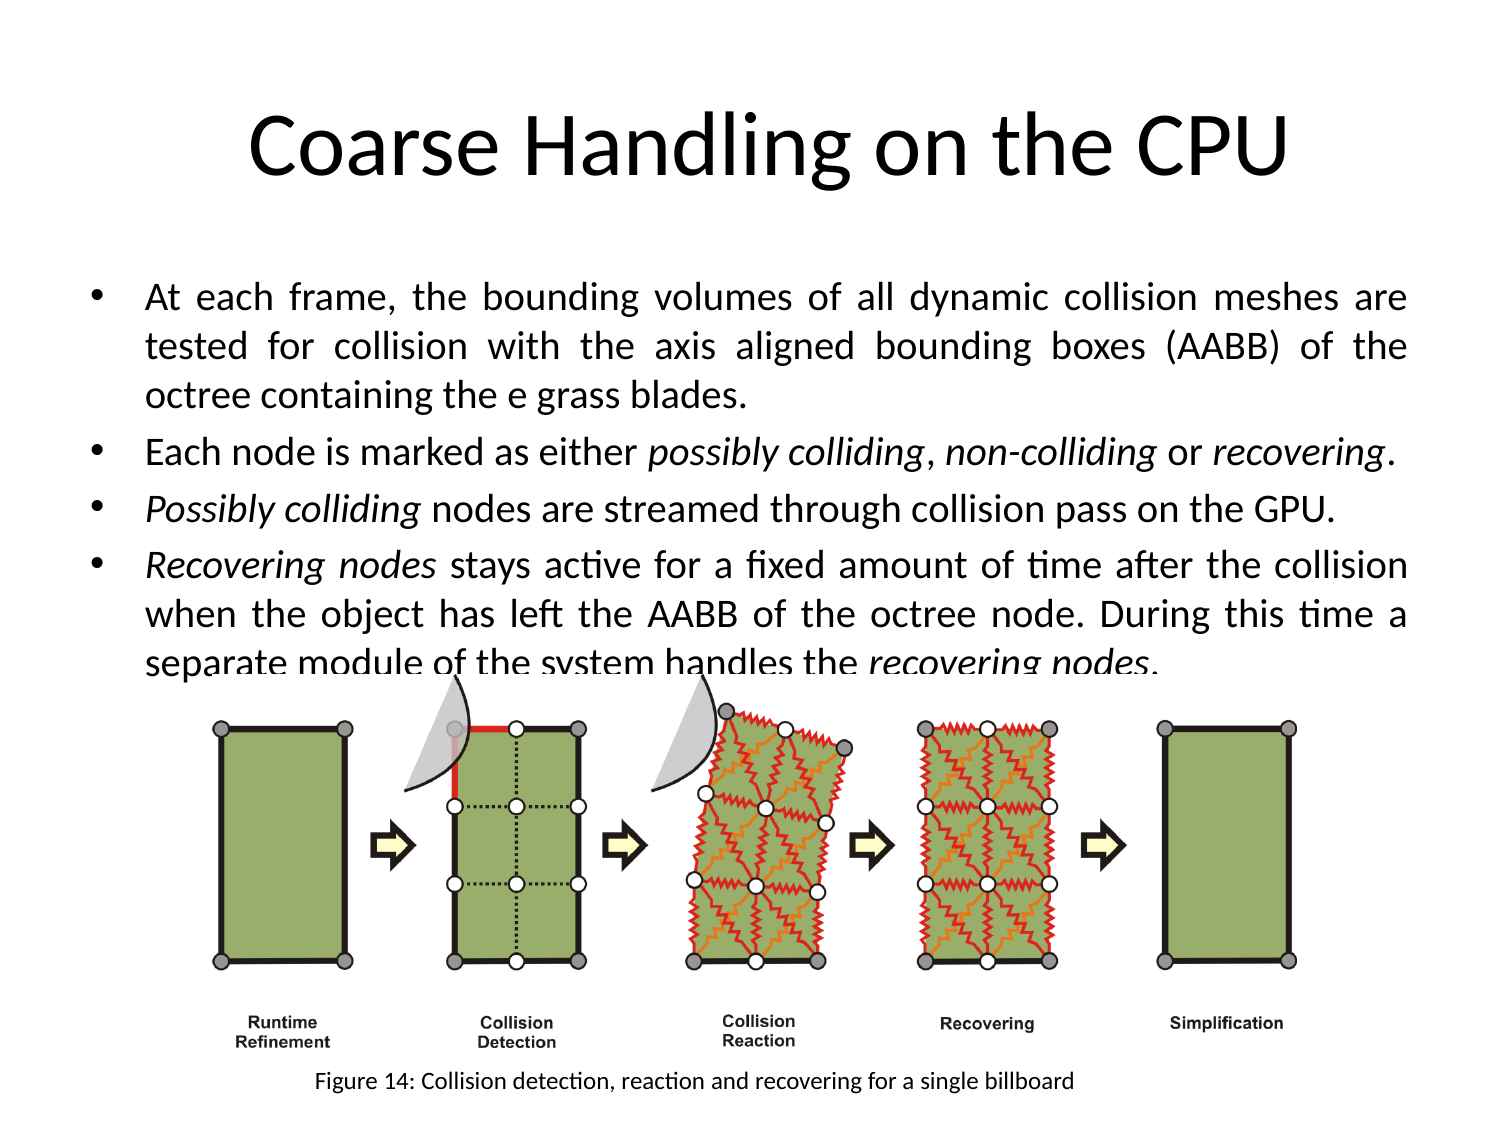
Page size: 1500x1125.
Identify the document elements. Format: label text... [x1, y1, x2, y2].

picture [212, 674, 1297, 1048]
title Coarse Handling on the CPU [75, 45, 1425, 233]
text_box Figure 14: Collision detection, reaction and recovering for a single billboard [299, 1057, 1500, 1103]
list At each frame, the bounding volumes of all dynamic collision meshes are tested for collision with the axis aligned bounding boxes (AABB) of the octree containing the e grass blades. Each node is marked as either possibly colliding, non-colliding or recovering. Possibly colliding nodes are streamed through collision pass on the GPU. Recovering nodes stays active for a fixed amount of time after the collision when the object has left the AABB of the octree node. During this time a separate module of the system handles the recovering nodes. [75, 262, 1425, 738]
